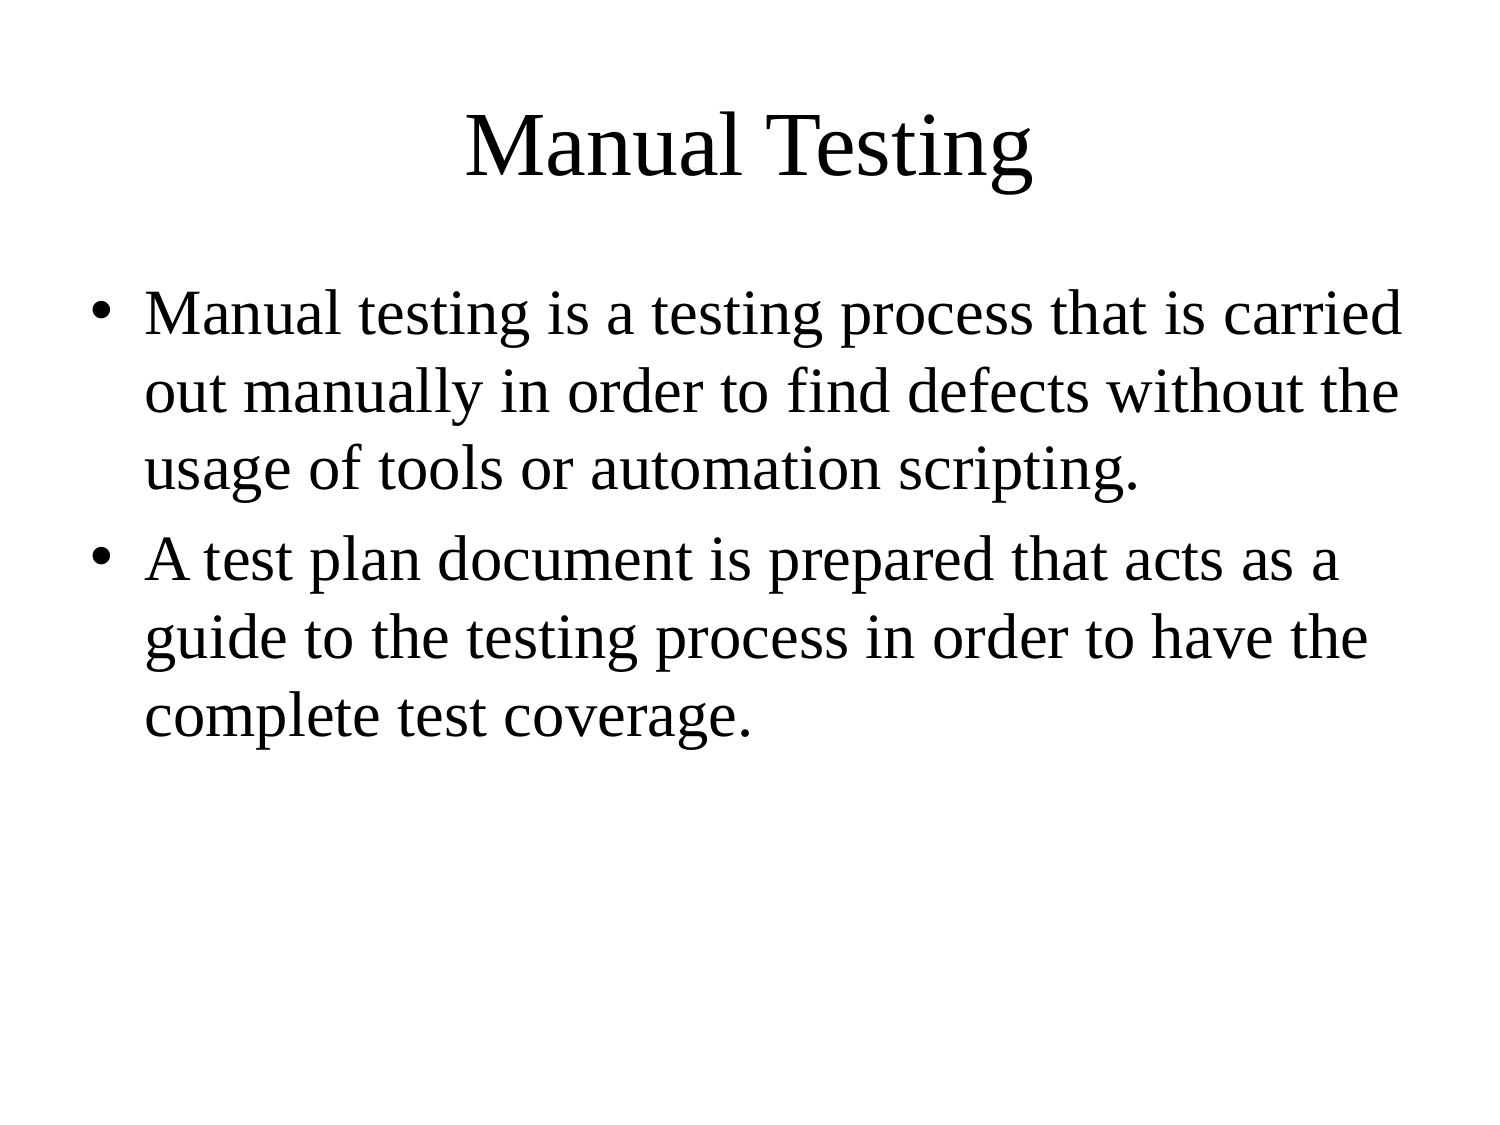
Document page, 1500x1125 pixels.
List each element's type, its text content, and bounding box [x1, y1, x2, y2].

list Manual testing is a testing process that is carried out manually in order to find defects without the usage of tools or automation scripting. A test plan document is prepared that acts as a guide to the testing process in order to have the complete test coverage. [75, 262, 1425, 1005]
title Manual Testing [75, 45, 1425, 233]
